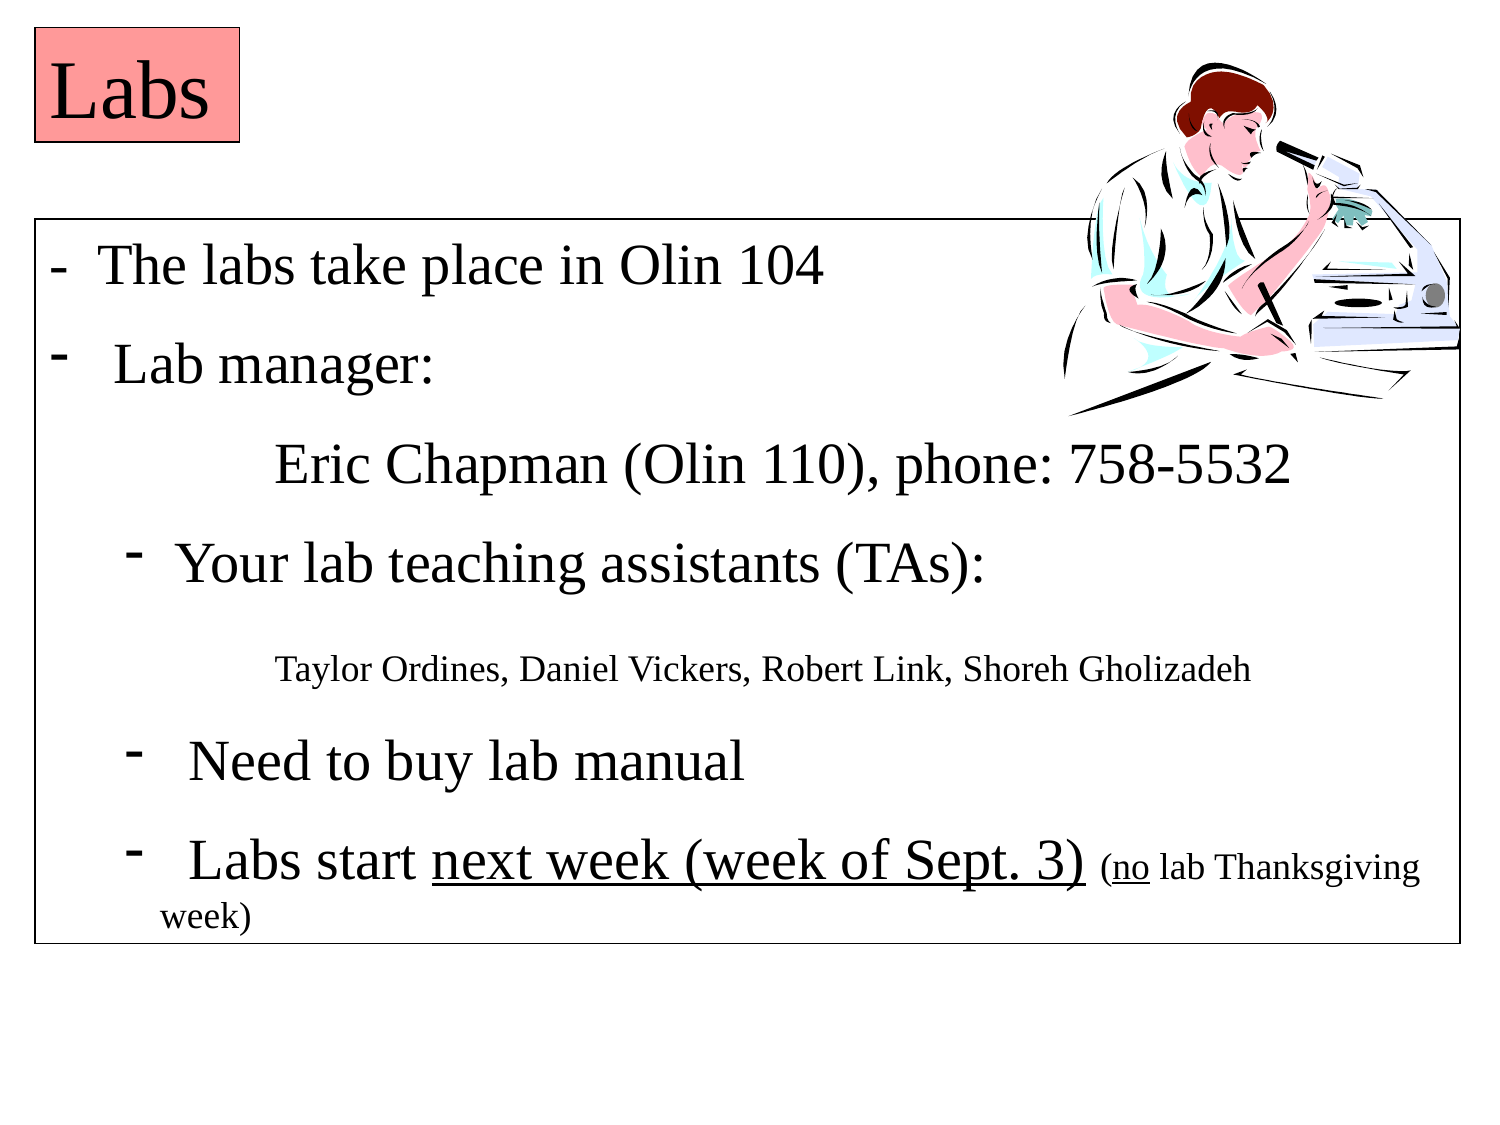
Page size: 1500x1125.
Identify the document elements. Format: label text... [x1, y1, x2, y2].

picture [1049, 28, 1461, 424]
text_box Labs [34, 27, 240, 143]
text_box - The labs take place in Olin 104 Lab manager: Eric Chapman (Olin 110), phone: 758-5532 Your lab teaching assistants (TAs): Taylor Ordines, Daniel Vickers, Robert Link, Shoreh Gholizadeh Need to buy lab manual Labs start next week (week of Sept. 3) (no lab Thanksgiving week) [34, 219, 1460, 944]
